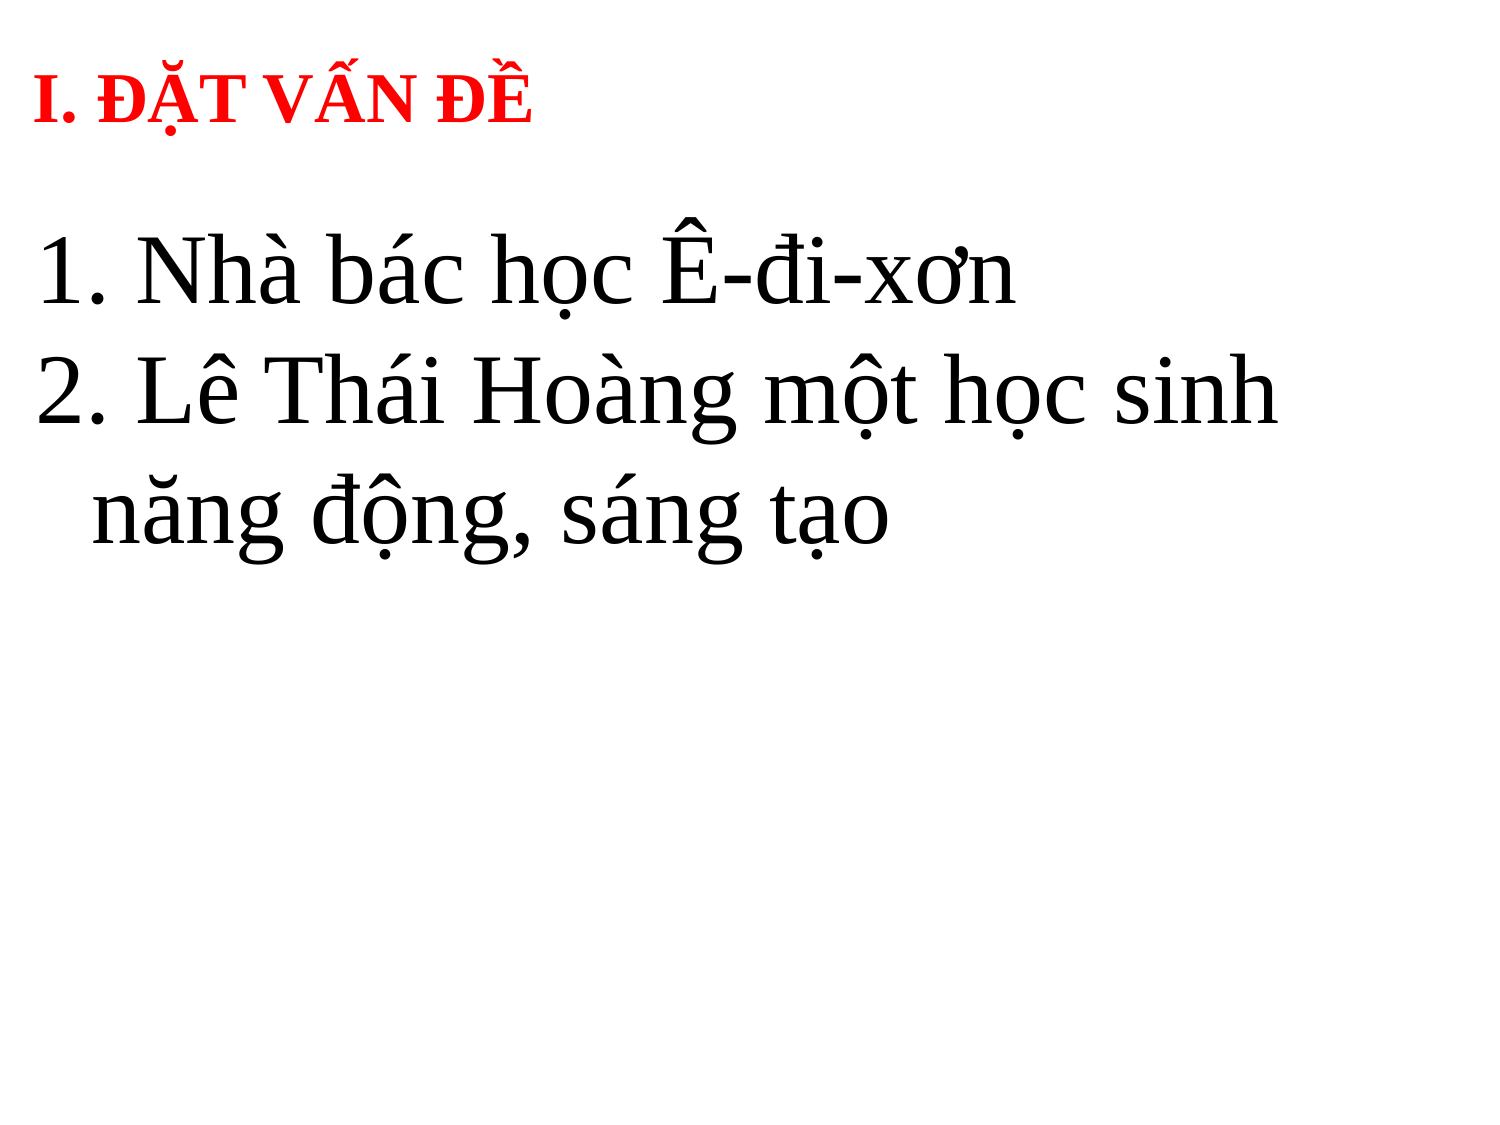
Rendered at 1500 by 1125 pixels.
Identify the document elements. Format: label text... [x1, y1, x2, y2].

text_box Nhà bác học Ê-đi-xơn Lê Thái Hoàng một học sinh năng động, sáng tạo [20, 196, 1480, 571]
title I. ĐẶT VẤN ĐỀ [17, 42, 1368, 231]
